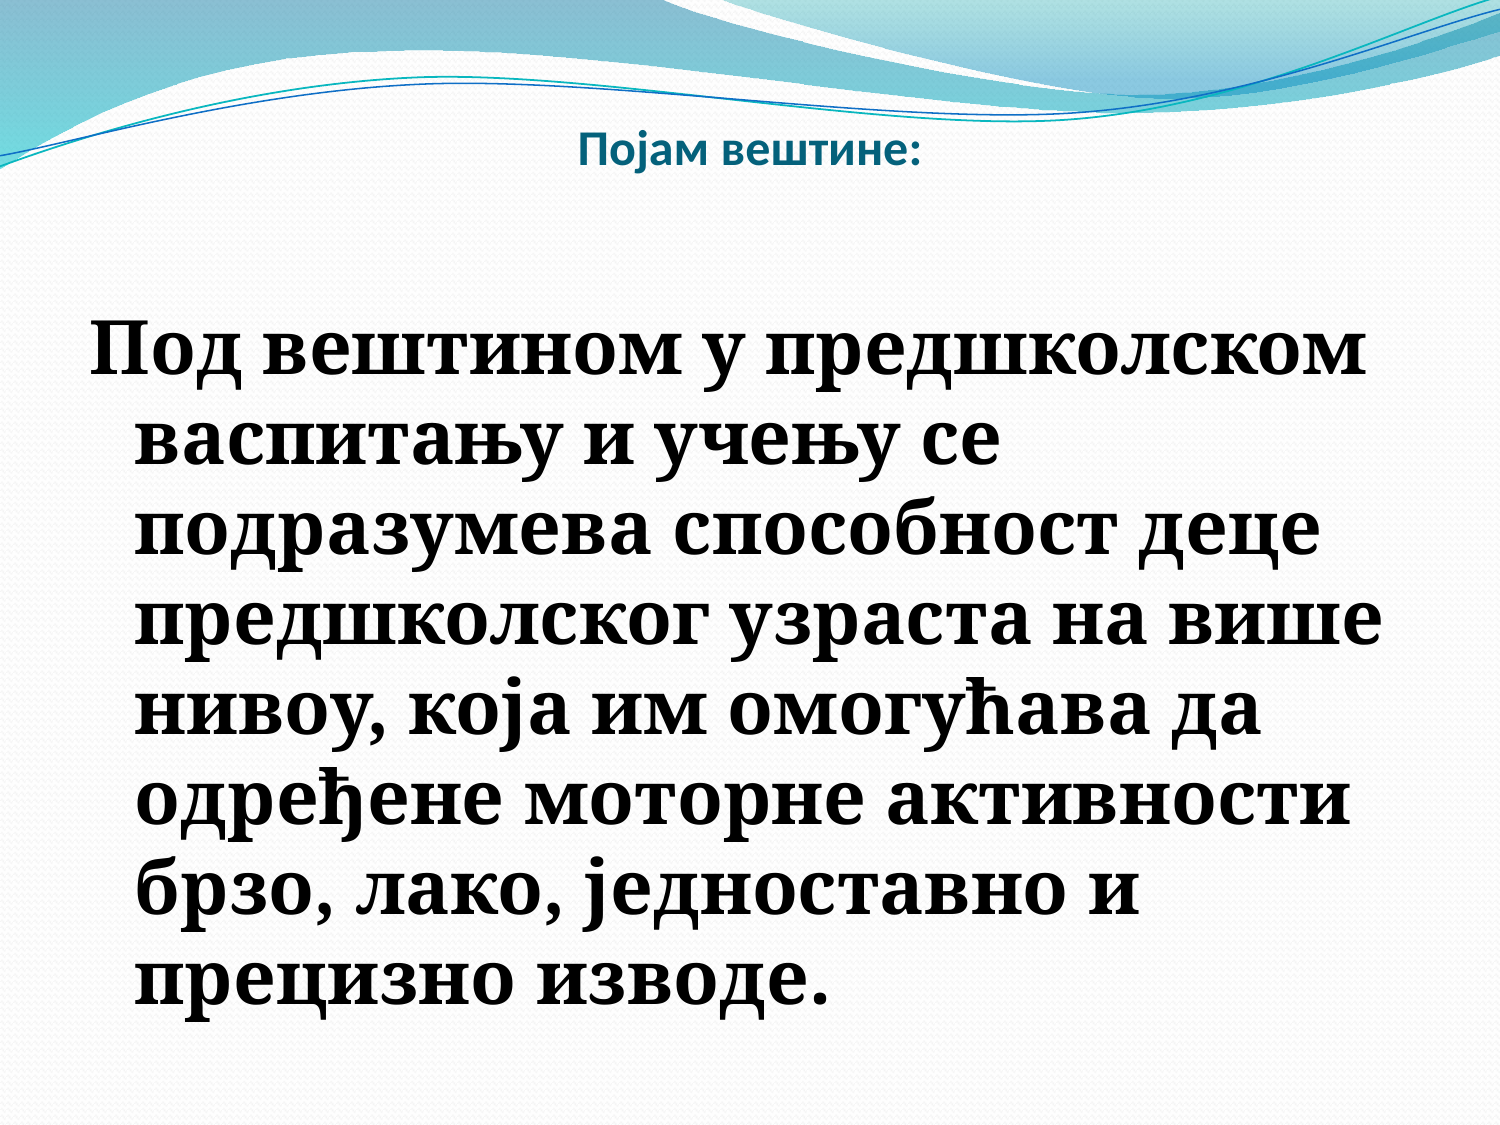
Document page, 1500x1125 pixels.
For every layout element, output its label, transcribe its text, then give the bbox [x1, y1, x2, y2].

title Појам вештине: [75, 82, 1425, 176]
list Под вештином у предшколском васпитању и учењу се подразумева способност деце предшколског узраста на више нивоу, која им омогућава да одређене моторне активности брзо, лако, једноставно и прецизно изводе. [75, 187, 1425, 1067]
